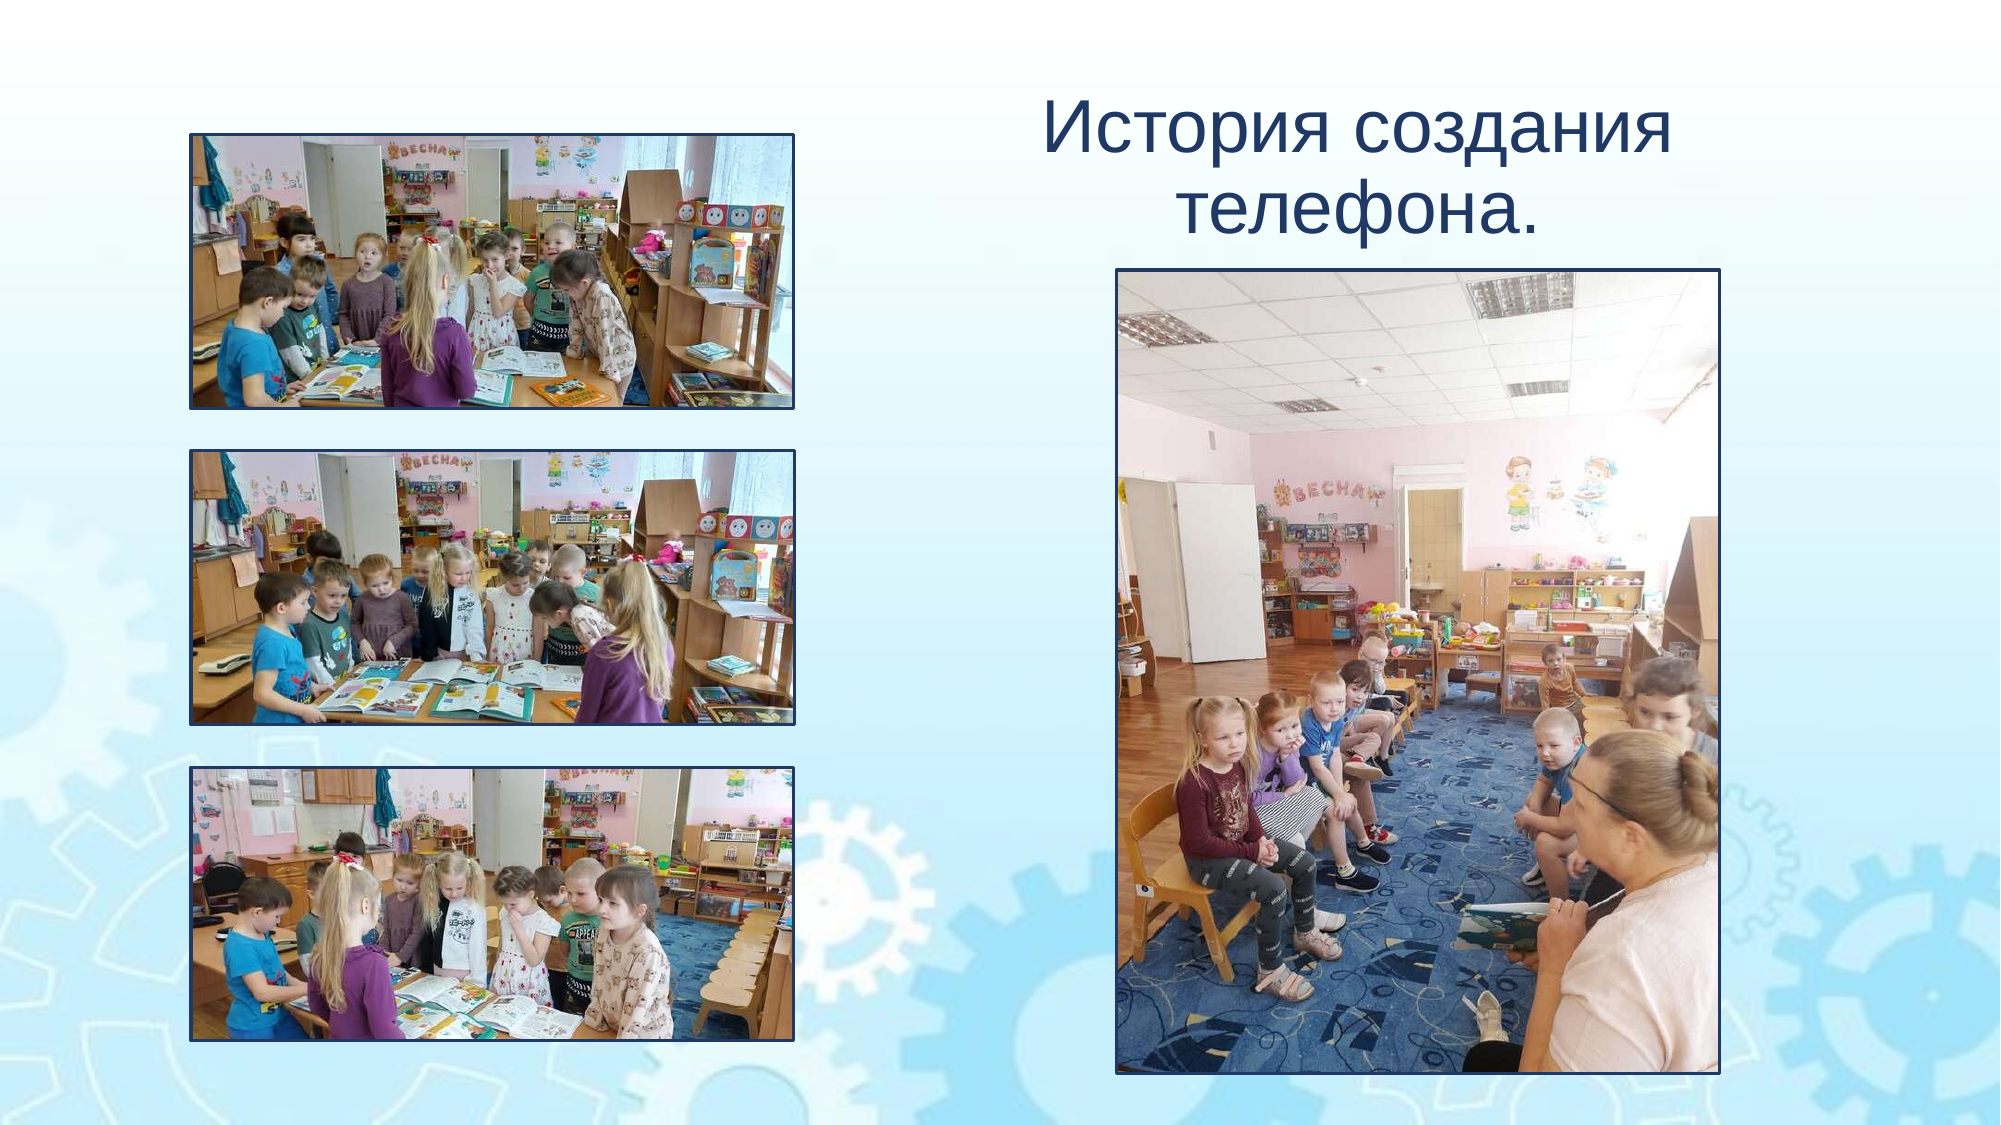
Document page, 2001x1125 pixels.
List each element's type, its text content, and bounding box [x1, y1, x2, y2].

title История создания телефона. [889, 59, 1827, 278]
picture [1117, 271, 1718, 1072]
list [192, 452, 793, 723]
picture [192, 768, 793, 1039]
picture [192, 136, 793, 407]
